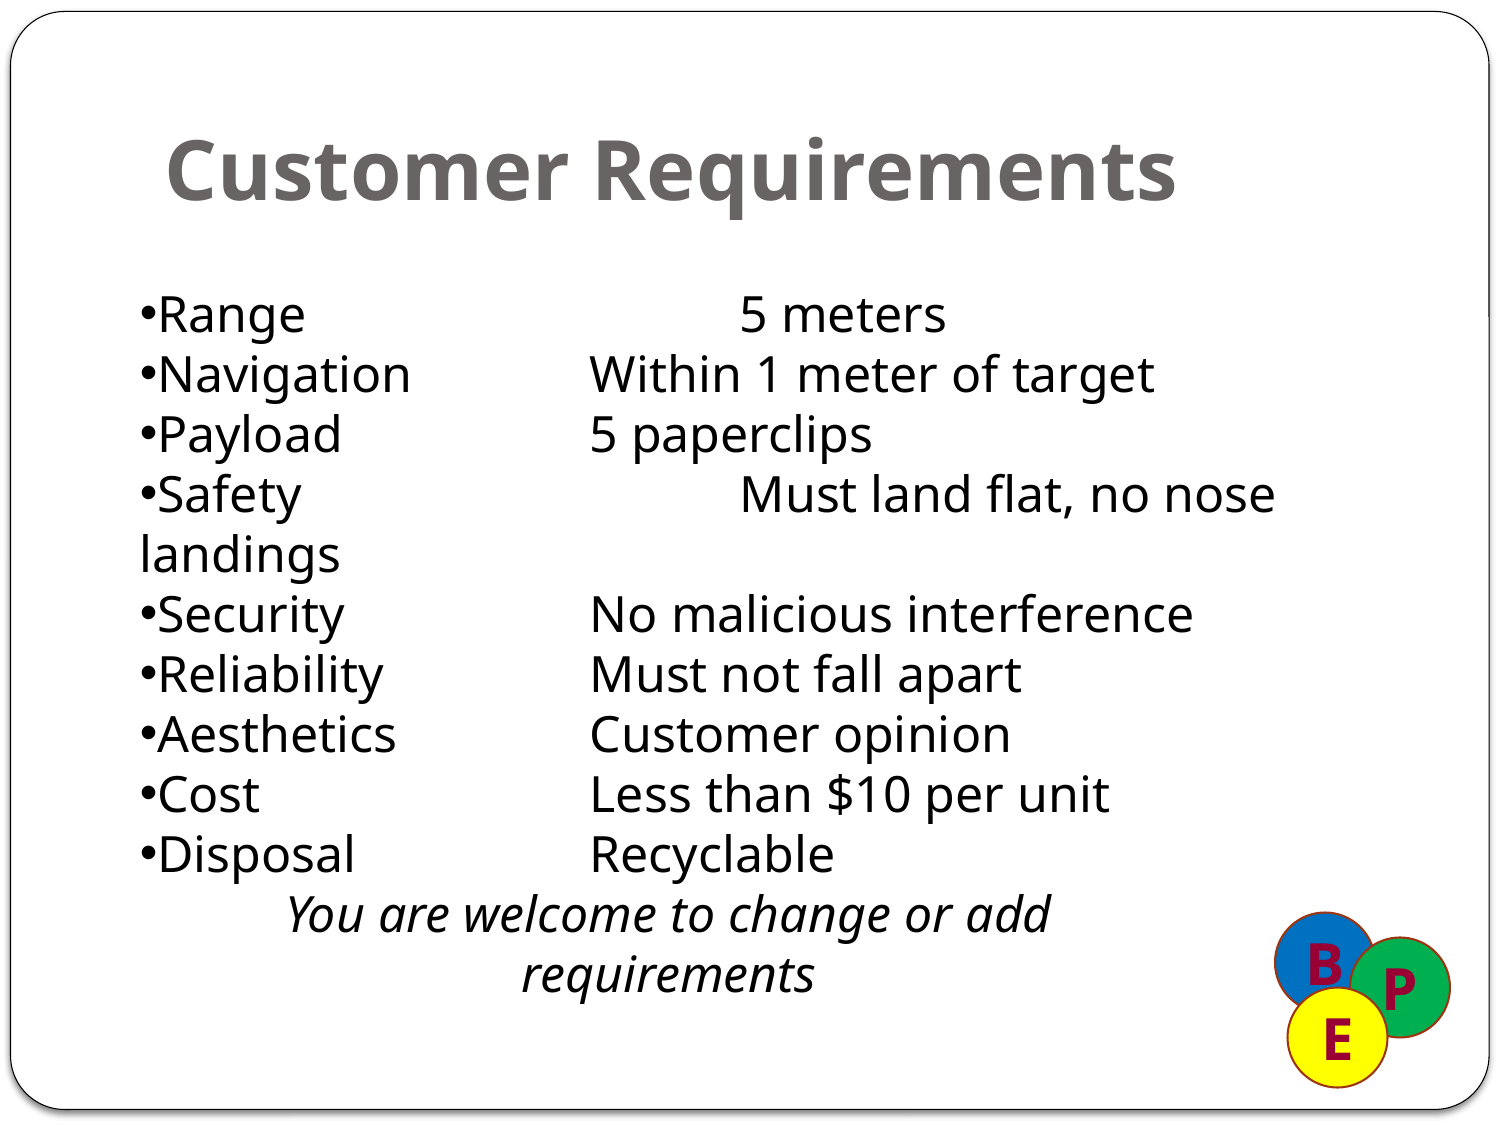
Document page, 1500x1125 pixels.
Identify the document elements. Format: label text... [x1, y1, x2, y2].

text_box You are welcome to change or add requirements [187, 874, 1150, 1010]
title Customer Requirements [150, 45, 1425, 233]
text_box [1274, 912, 1451, 1088]
text_box Range 5 meters Navigation Within 1 meter of target Payload 5 paperclips Safety Must land flat, no nose landings Security No malicious interference Reliability Must not fall apart Aesthetics Customer opinion Cost Less than $10 per unit Disposal Recyclable [125, 274, 1425, 890]
